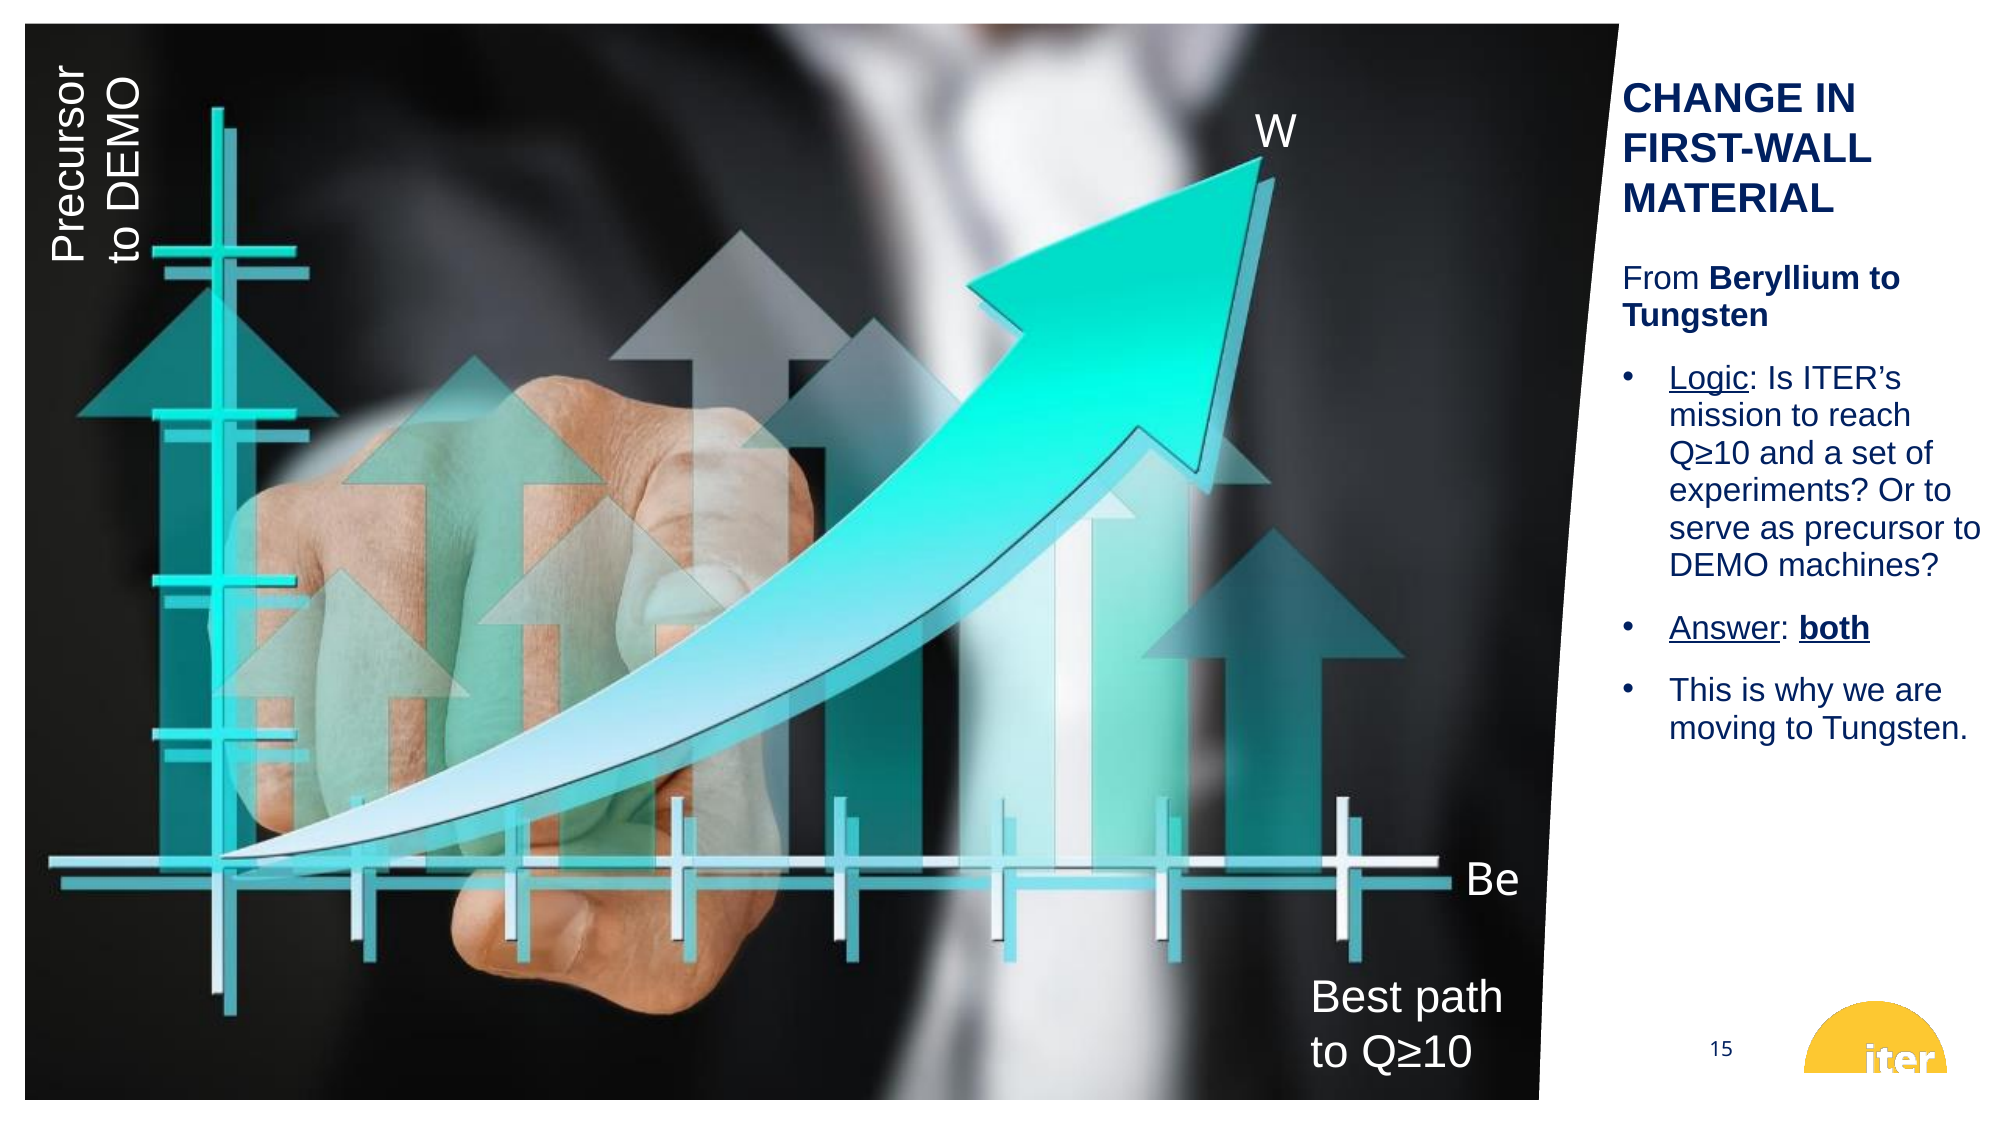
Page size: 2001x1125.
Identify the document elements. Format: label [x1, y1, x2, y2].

text_box [0, 0, 2000, 1125]
picture [1804, 1001, 1947, 1073]
